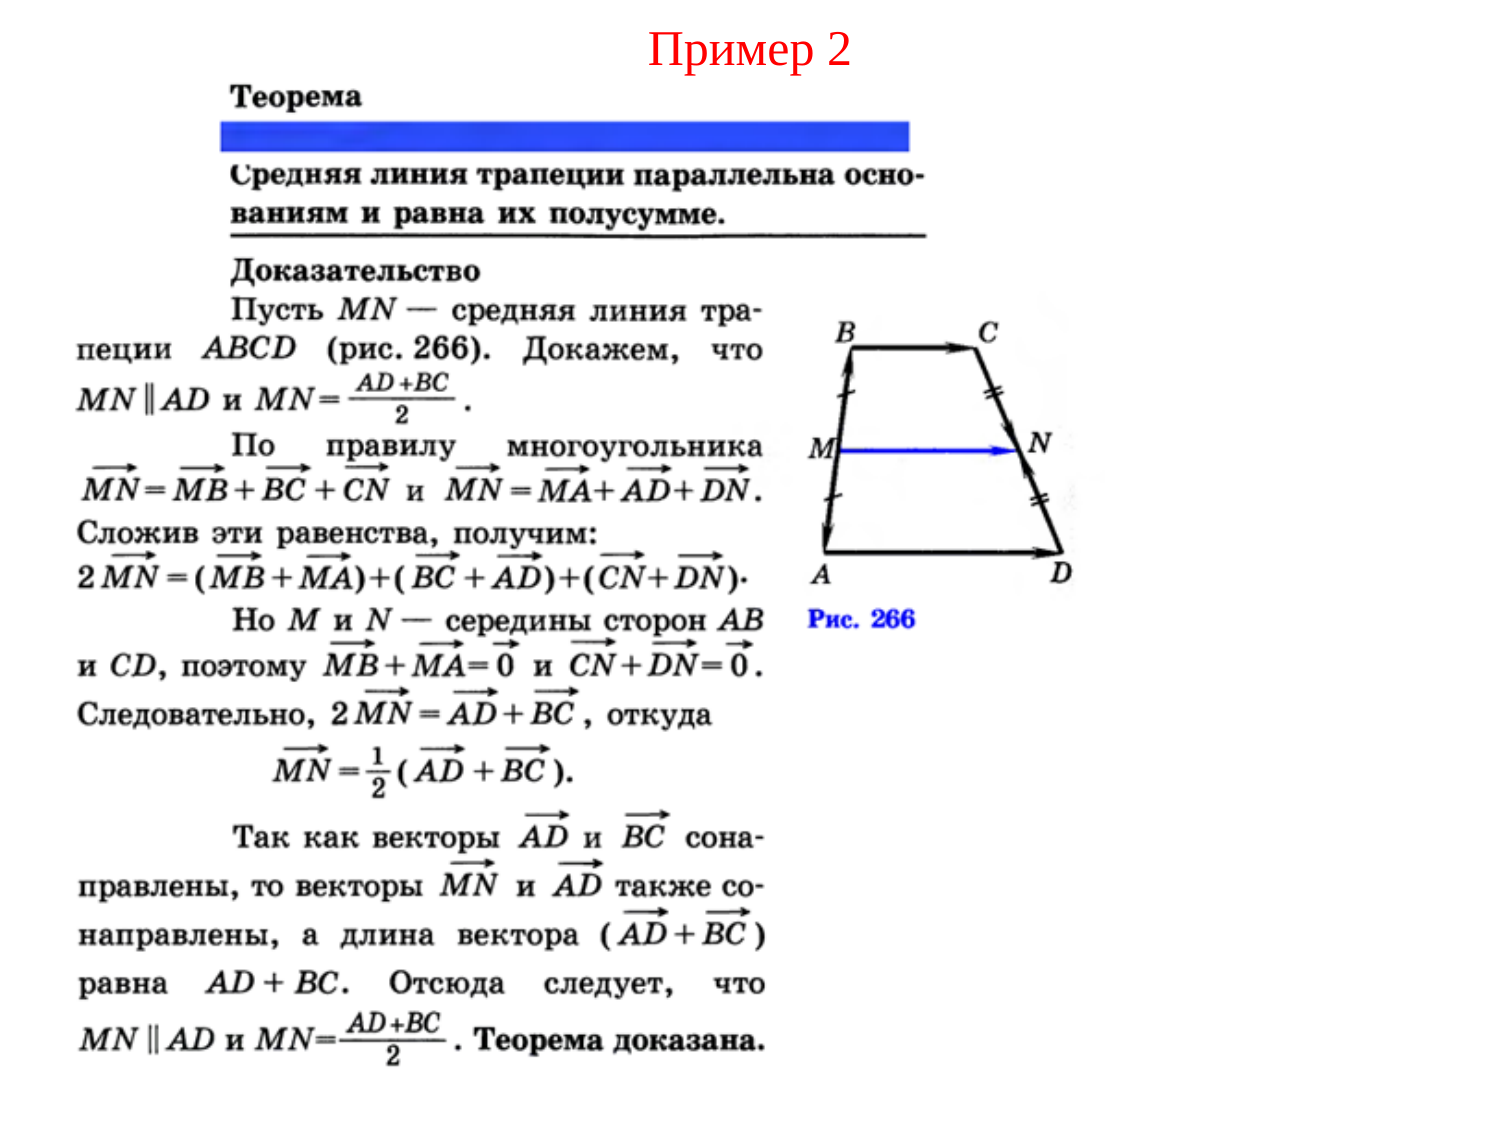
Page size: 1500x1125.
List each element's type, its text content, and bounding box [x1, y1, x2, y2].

picture [0, 76, 1105, 1084]
title Пример 2 [0, 0, 1500, 90]
